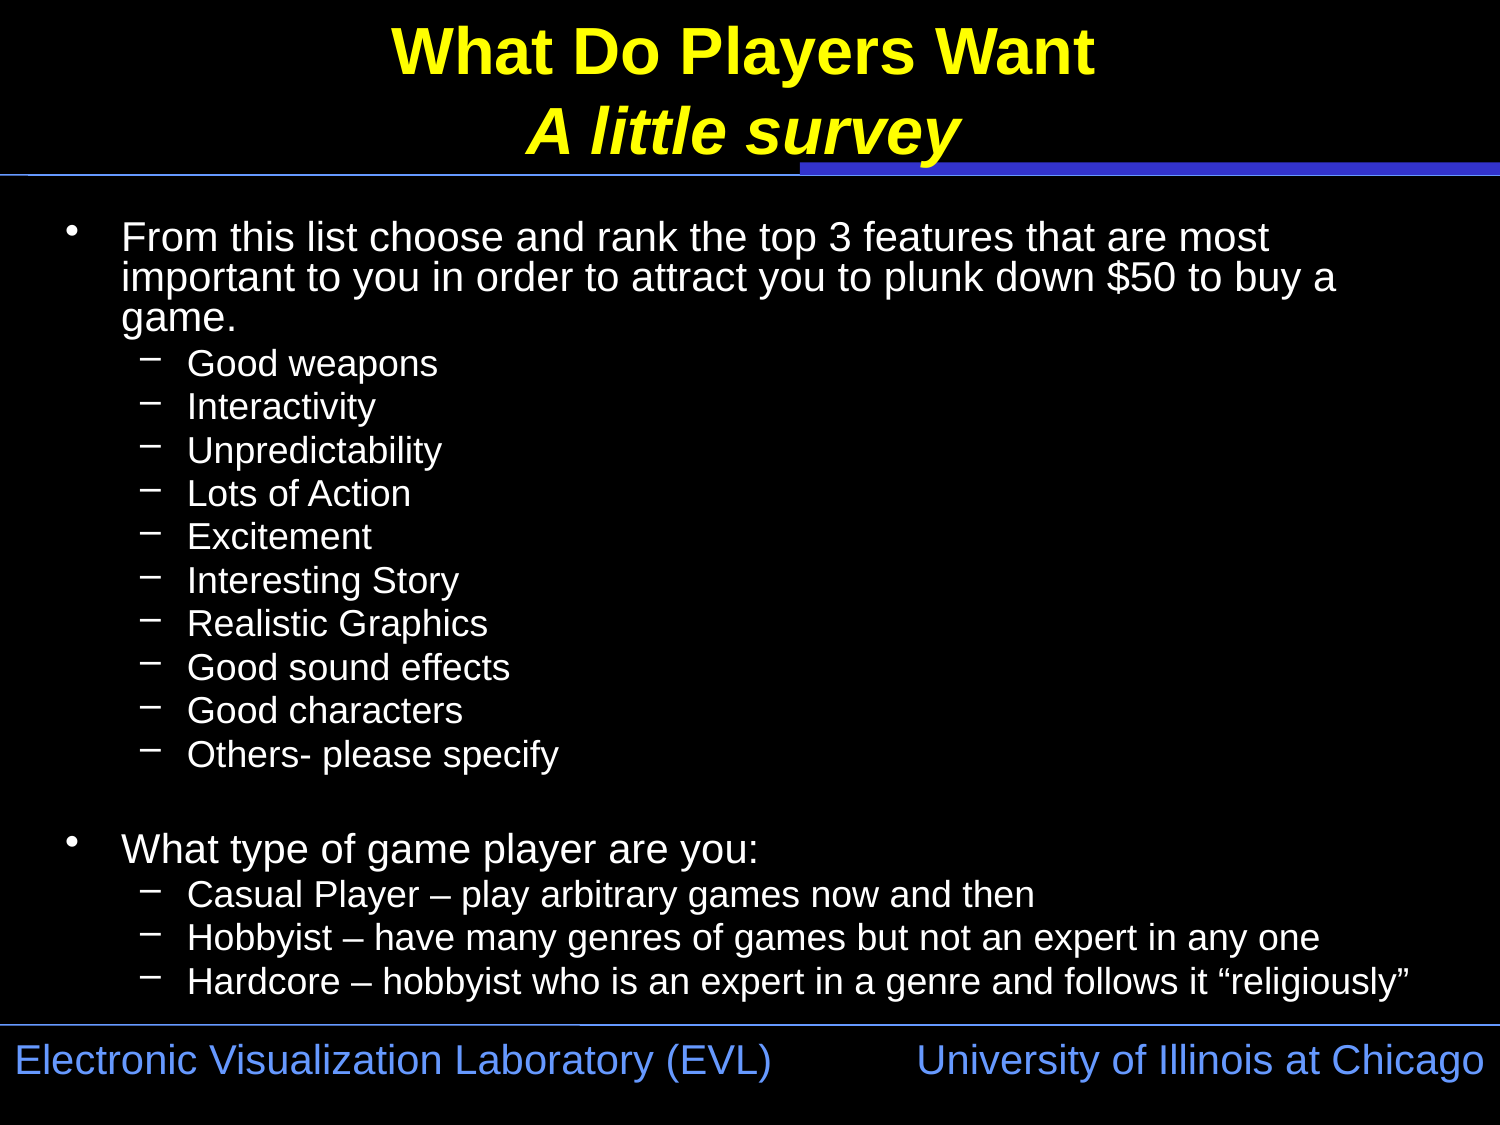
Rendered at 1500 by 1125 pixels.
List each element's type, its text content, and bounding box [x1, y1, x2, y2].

list From this list choose and rank the top 3 features that are most important to you in order to attract you to plunk down $50 to buy a game. Good weapons Interactivity Unpredictability Lots of Action Excitement Interesting Story Realistic Graphics Good sound effects Good characters Others- please specify What type of game player are you: Casual Player – play arbitrary games now and then Hobbyist – have many genres of games but not an expert in any one Hardcore – hobbyist who is an expert in a genre and follows it “religiously” [49, 212, 1463, 963]
title What Do Players Want A little survey [62, 0, 1426, 176]
